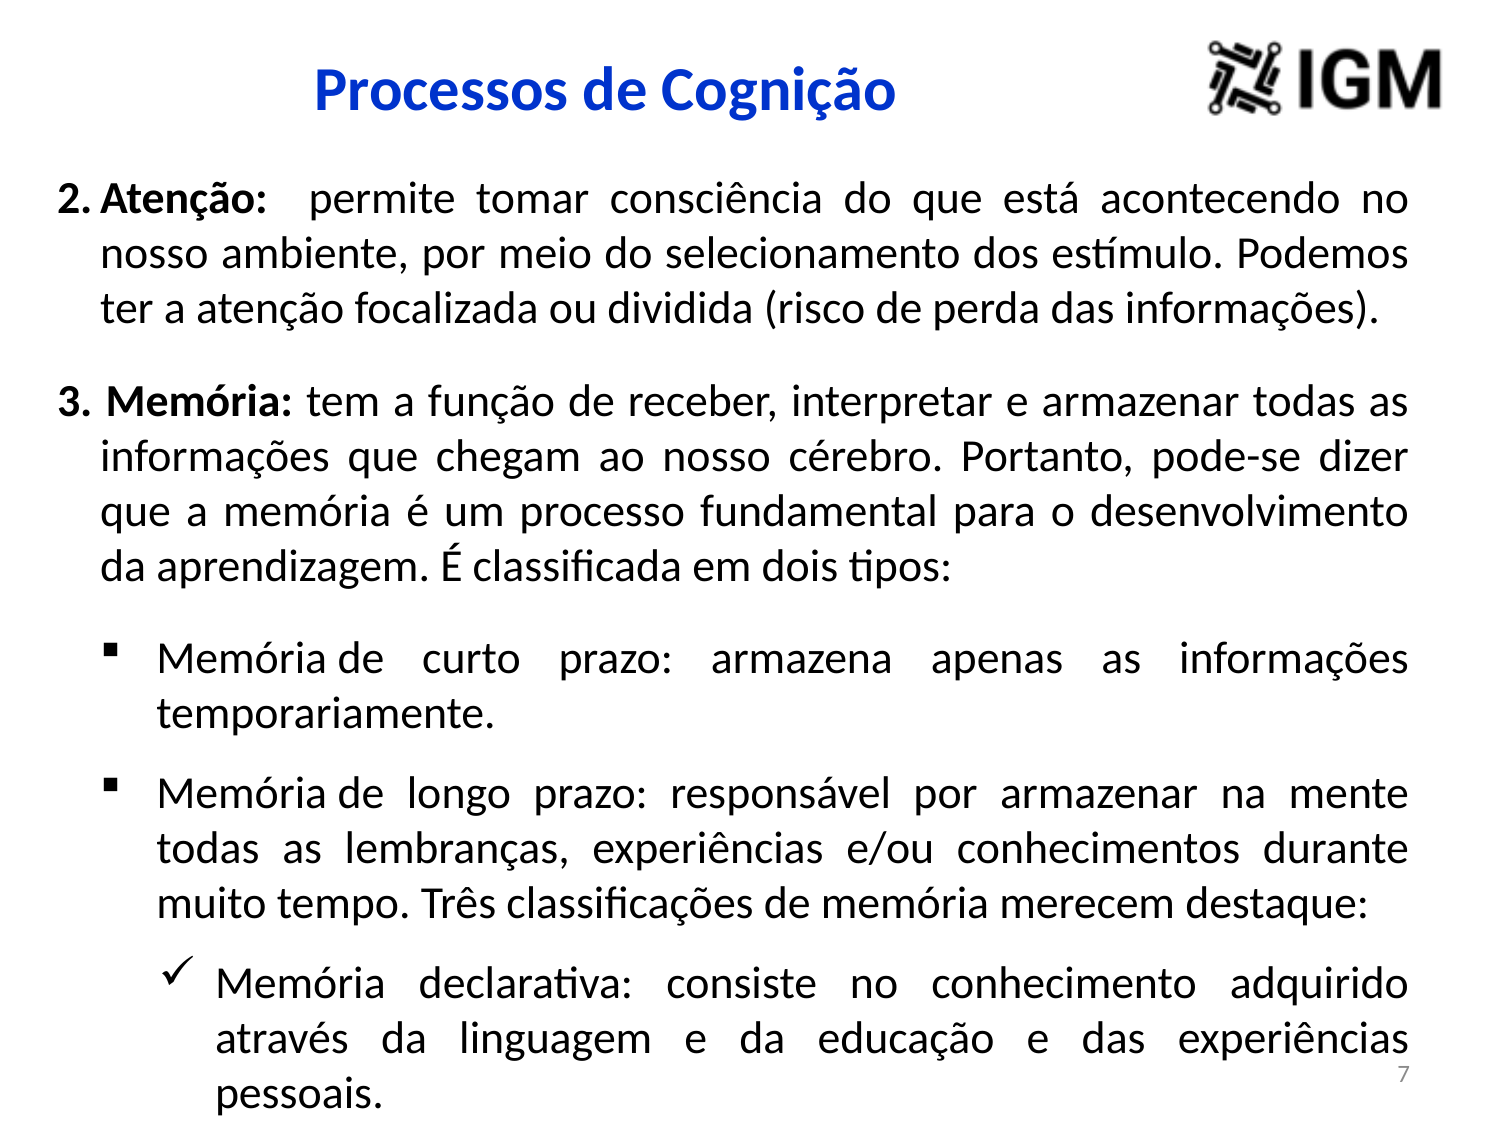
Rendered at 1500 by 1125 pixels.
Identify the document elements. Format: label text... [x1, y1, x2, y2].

title Processos de Cognição [72, 16, 1140, 155]
picture [1174, 6, 1486, 146]
text_box 2. Atenção: permite tomar consciência do que está acontecendo no nosso ambiente, por meio do selecionamento dos estímulo. Podemos ter a atenção focalizada ou dividida (risco de perda das informações). 3. Memória: tem a função de receber, interpretar e armazenar todas as informações que chegam ao nosso cérebro. Portanto, pode-se dizer que a memória é um processo fundamental para o desenvolvimento da aprendizagem. É classificada em dois tipos: Memória de curto prazo: armazena apenas as informações temporariamente. Memória de longo prazo: responsável por armazenar na mente todas as lembranças, experiências e/ou conhecimentos durante muito tempo. Três classificações de memória merecem destaque: Memória declarativa: consiste no conhecimento adquirido através da linguagem e da educação e das experiências pessoais. [42, 160, 1425, 1125]
